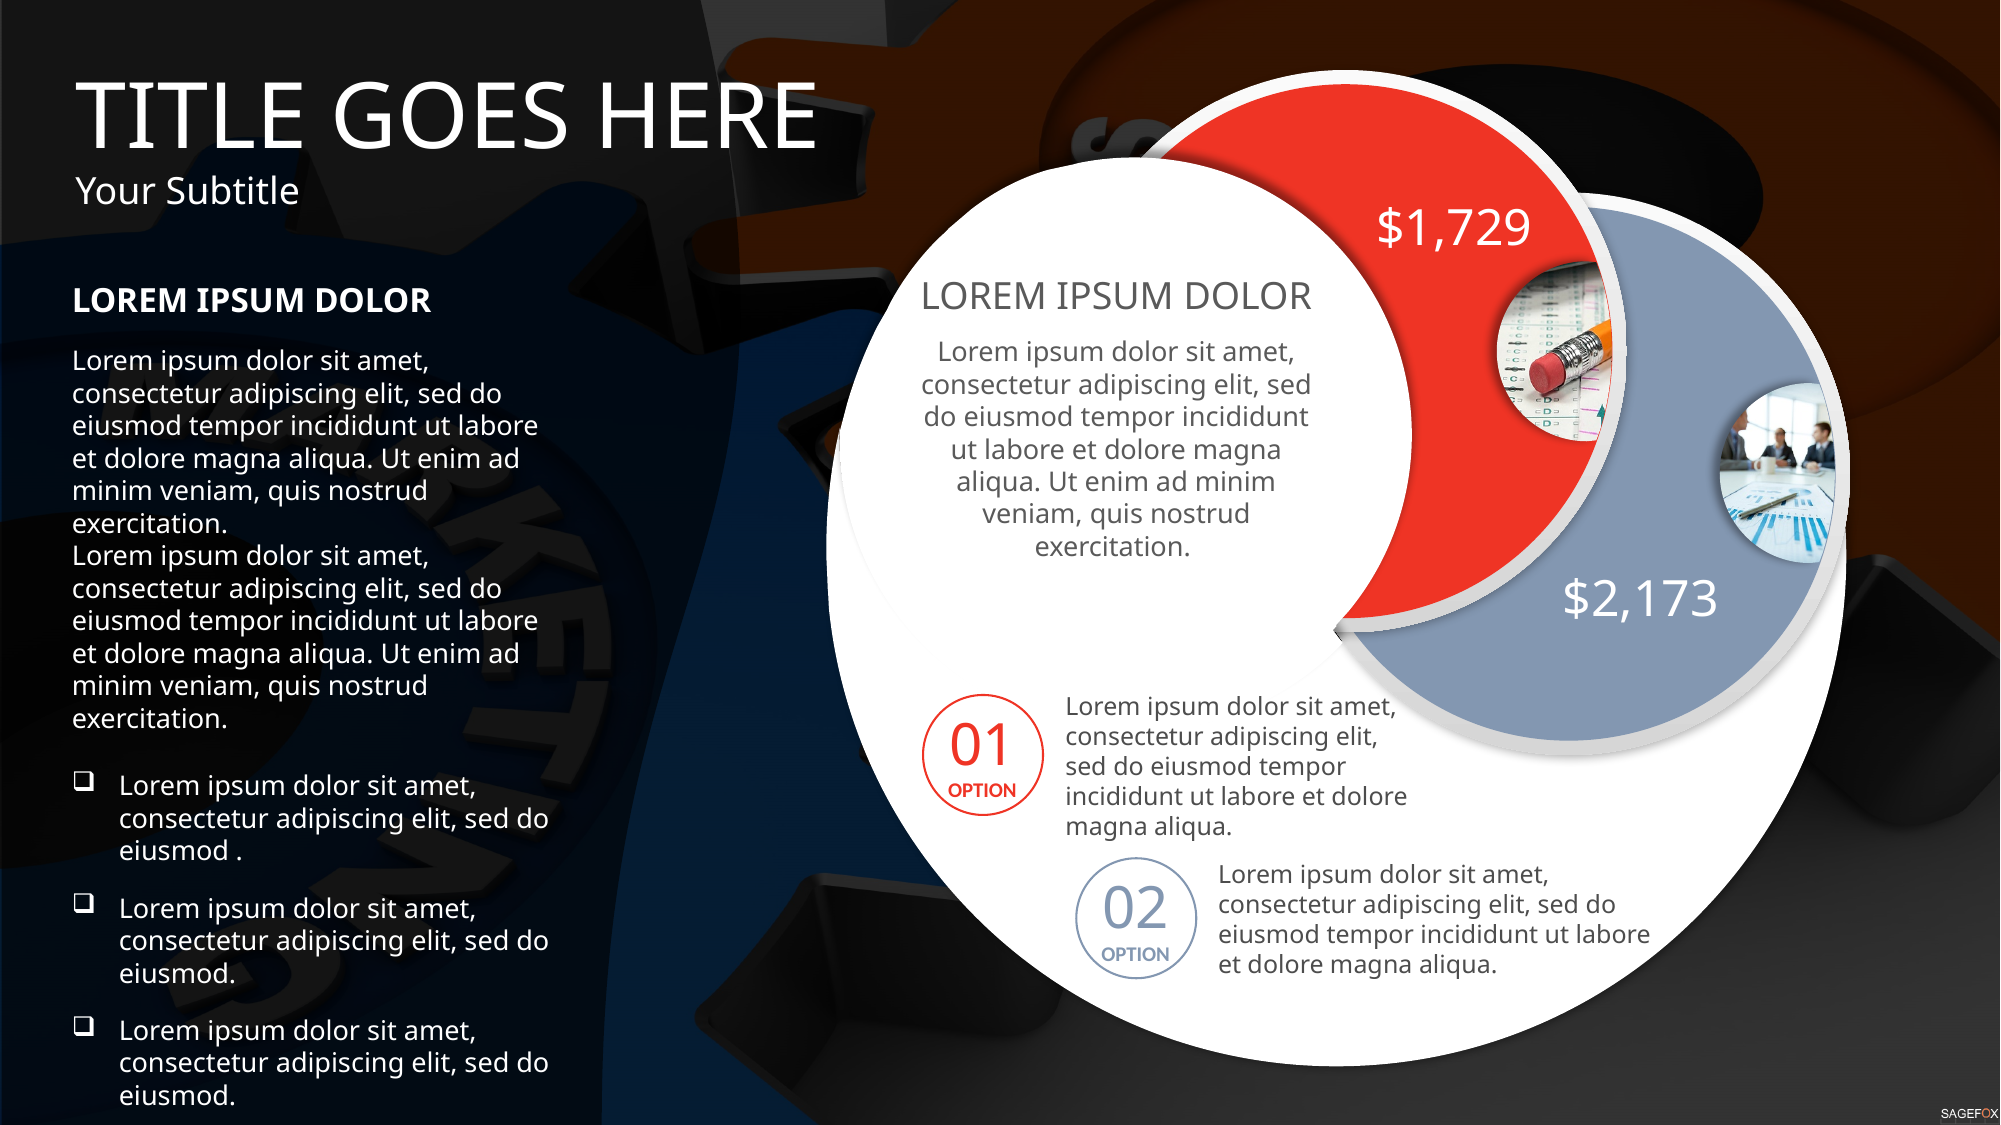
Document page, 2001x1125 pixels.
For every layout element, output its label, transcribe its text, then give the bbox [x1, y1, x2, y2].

text_box LOREM IPSUM DOLOR Lorem ipsum dolor sit amet, consectetur adipiscing elit, sed do eiusmod tempor incididunt ut labore et dolore magna aliqua. Ut enim ad minim veniam, quis nostrud exercitation. Lorem ipsum dolor sit amet, consectetur adipiscing elit, sed do eiusmod tempor incididunt ut labore et dolore magna aliqua. Ut enim ad minim veniam, quis nostrud exercitation. Lorem ipsum dolor sit amet, consectetur adipiscing elit, sed do eiusmod . Lorem ipsum dolor sit amet, consectetur adipiscing elit, sed do eiusmod. Lorem ipsum dolor sit amet, consectetur adipiscing elit, sed do eiusmod. [57, 271, 575, 1119]
text_box [825, 445, 1808, 1068]
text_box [1076, 858, 1197, 979]
picture [603, 0, 2001, 1125]
text_box [0, 0, 742, 1125]
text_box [922, 694, 1044, 815]
text_box Lorem ipsum dolor sit amet, consectetur adipiscing elit, sed do eiusmod tempor incididunt ut labore et dolore magna aliqua. [1203, 851, 1677, 986]
text_box [914, 165, 1064, 264]
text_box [1064, 69, 1627, 633]
text_box [838, 282, 1287, 723]
text_box TITLE GOES HERE Your Subtitle [60, 49, 1036, 220]
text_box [1287, 192, 1850, 755]
text_box Lorem ipsum dolor sit amet, consectetur adipiscing elit, sed do eiusmod tempor incididunt ut labore et dolore magna aliqua. [1050, 683, 1440, 848]
text_box LOREM IPSUM DOLOR Lorem ipsum dolor sit amet, consectetur adipiscing elit, sed do eiusmod tempor incididunt ut labore et dolore magna aliqua. Ut enim ad minim veniam, quis nostrud exercitation. [901, 264, 1064, 570]
